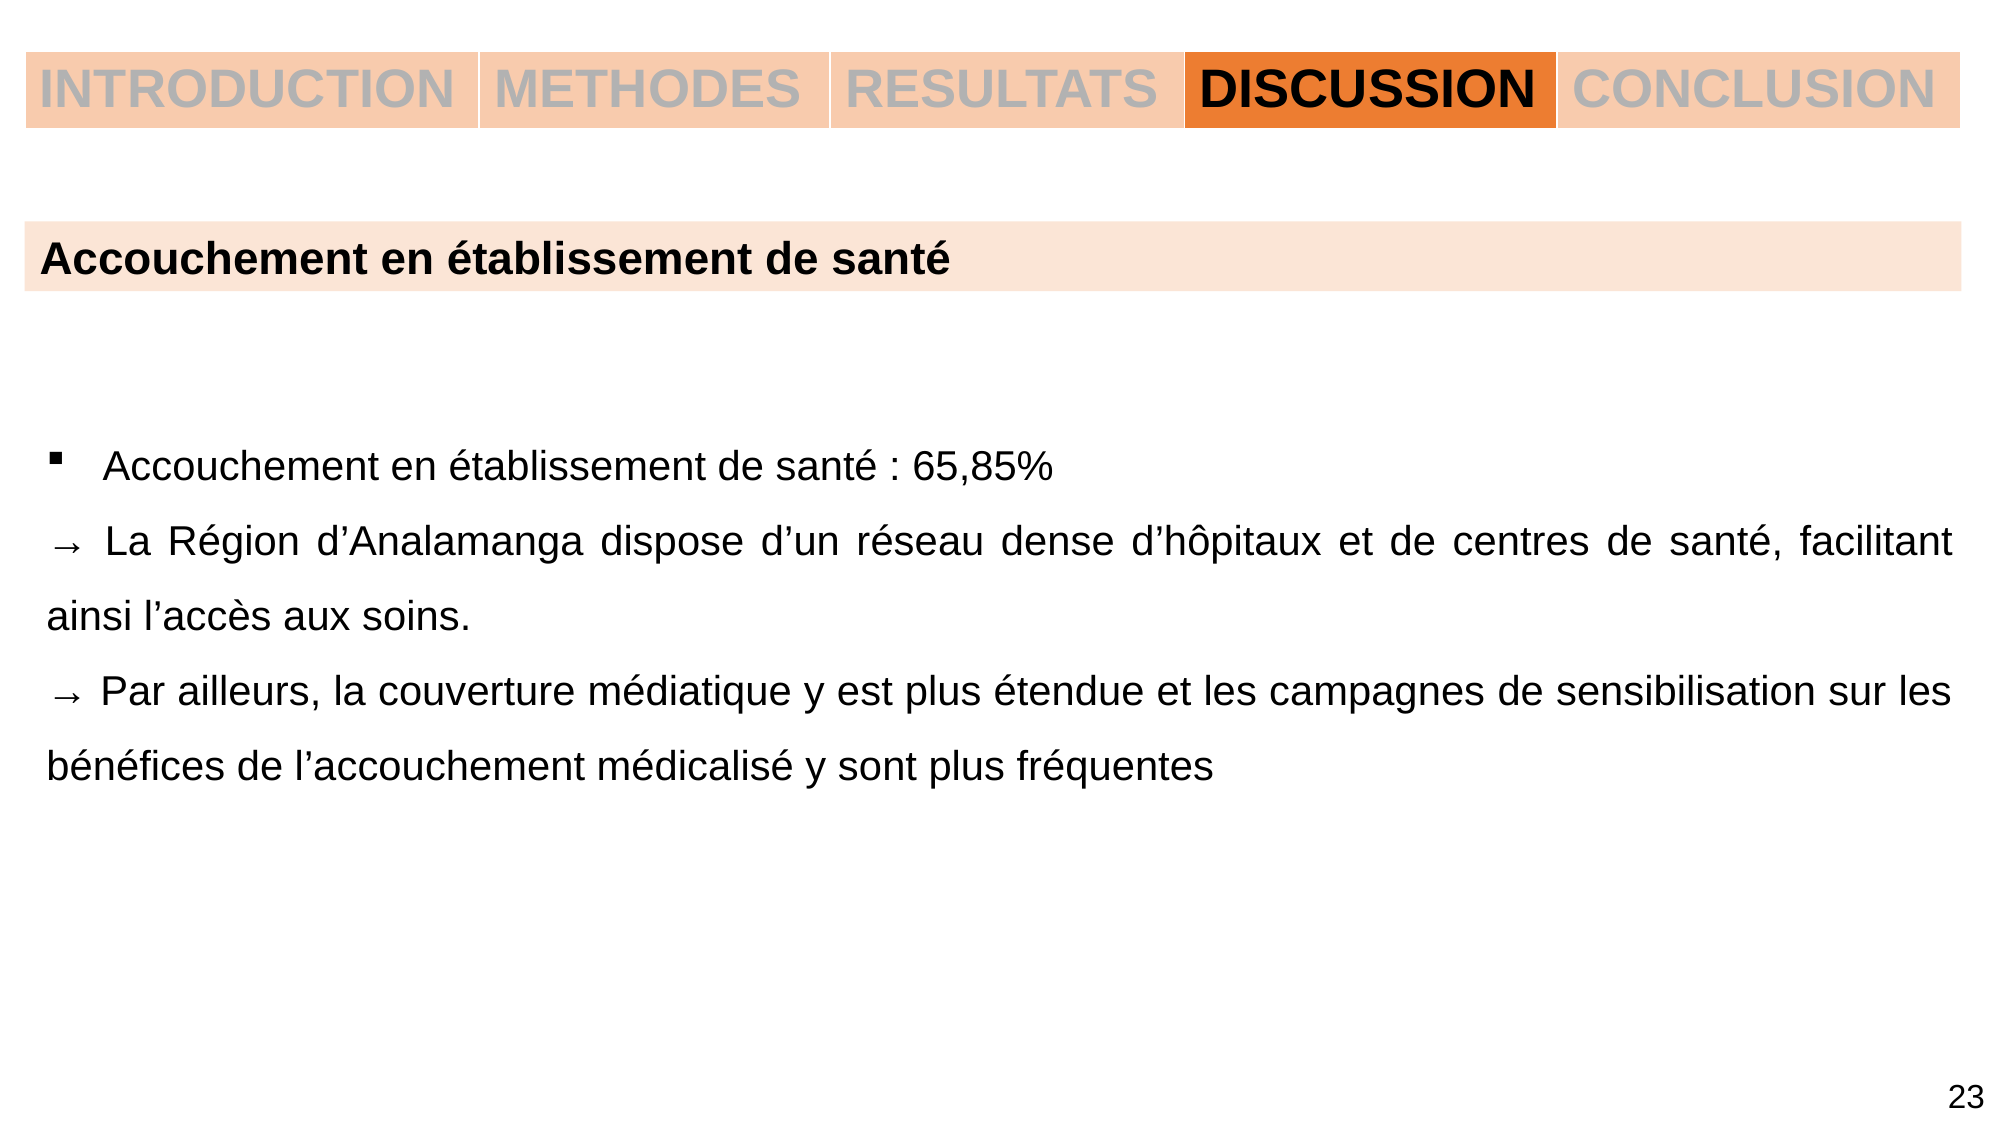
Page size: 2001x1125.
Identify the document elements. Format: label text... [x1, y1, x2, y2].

text_box Accouchement en établissement de santé [24, 221, 1962, 292]
table_header INTRODUCTION [26, 52, 478, 128]
text_box Accouchement en établissement de santé : 65,85% → La Région d’Analamanga dispose d’un réseau dense d’hôpitaux et de centres de santé, facilitant ainsi l’accès aux soins. → Par ailleurs, la couverture médiatique y est plus étendue et les campagnes de sensibilisation sur les bénéfices de l’accouchement médicalisé y sont plus fréquentes [31, 406, 1969, 797]
table_header CONCLUSION [1558, 52, 1960, 128]
table_header RESULTATS [831, 52, 1184, 128]
table_header METHODES [480, 52, 829, 128]
table_header DISCUSSION [1185, 52, 1556, 128]
slide_number 23 [1887, 1065, 2000, 1125]
